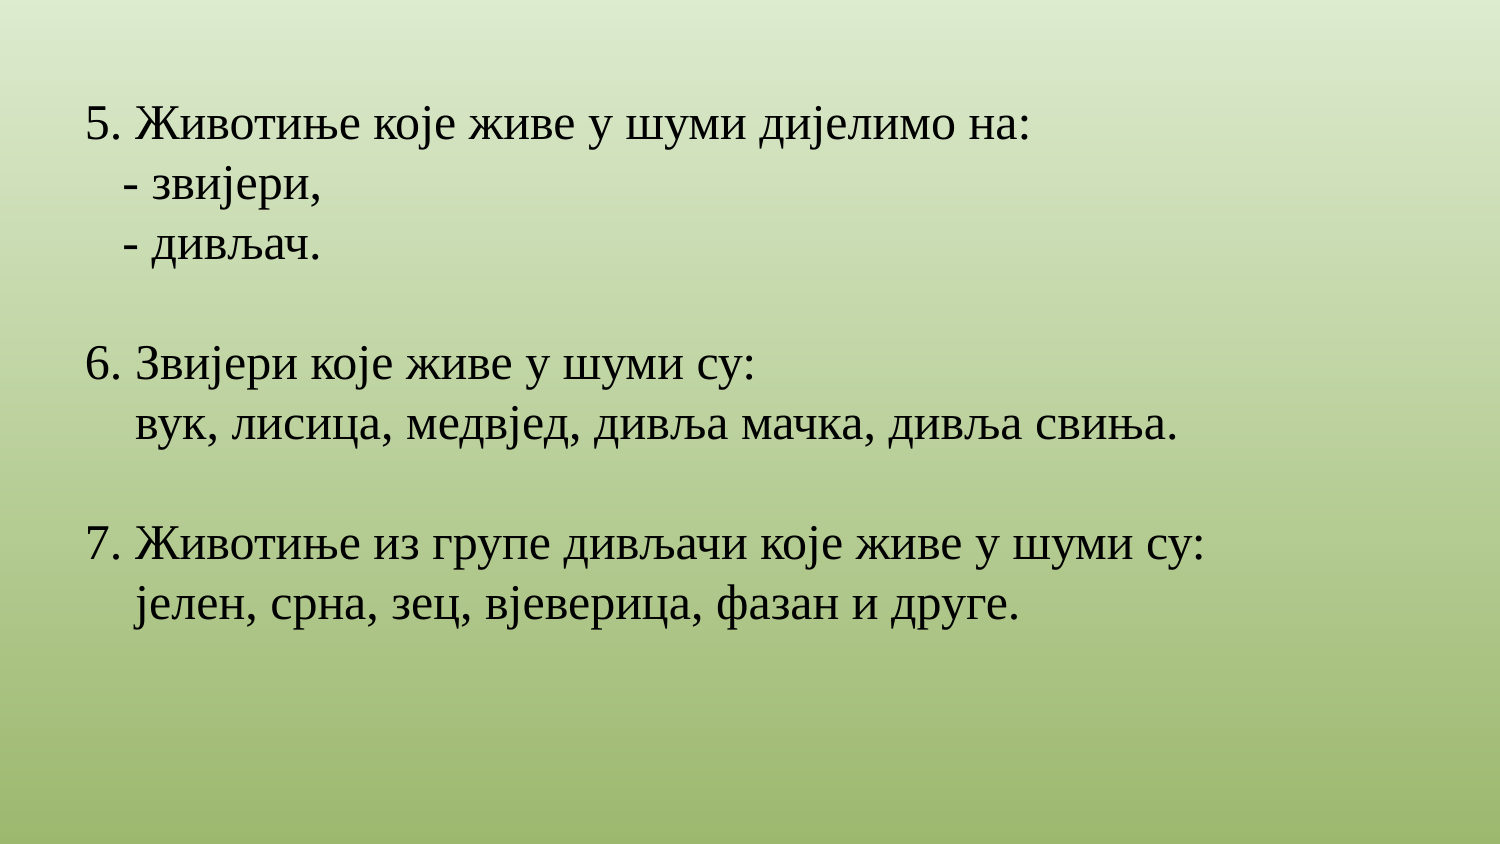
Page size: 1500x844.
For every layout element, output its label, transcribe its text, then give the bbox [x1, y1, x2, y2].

text_box 5. Животиње које живе у шуми дијелимо на: - звијери, - дивљач. 6. Звијери које живе у шуми су: вук, лисица, медвјед, дивља мачка, дивља свиња. 7. Животиње из групе дивљачи које живе у шуми су: јелен, срна, зец, вјеверица, фазан и друге. [70, 81, 1430, 637]
